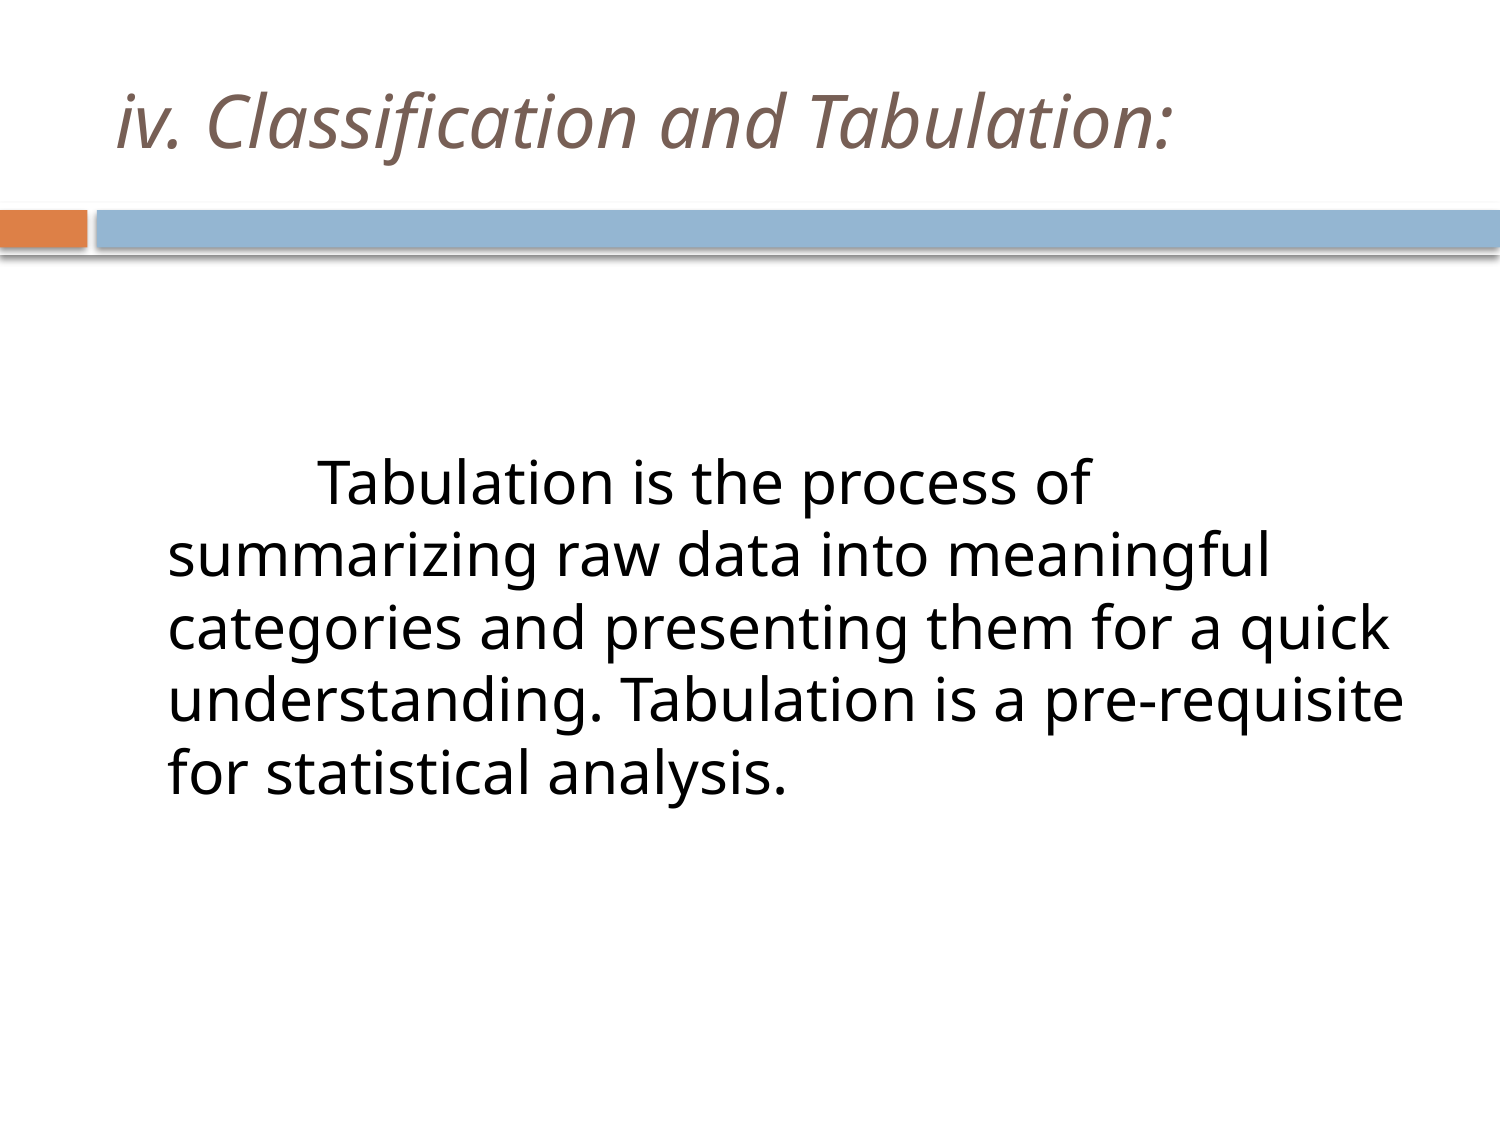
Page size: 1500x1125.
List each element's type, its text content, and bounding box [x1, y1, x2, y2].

title iv. Classification and Tabulation: [100, 37, 1438, 200]
list Tabulation is the process of summarizing raw data into meaningful categories and presenting them for a quick understanding. Tabulation is a pre-requisite for statistical analysis. [100, 262, 1438, 1000]
